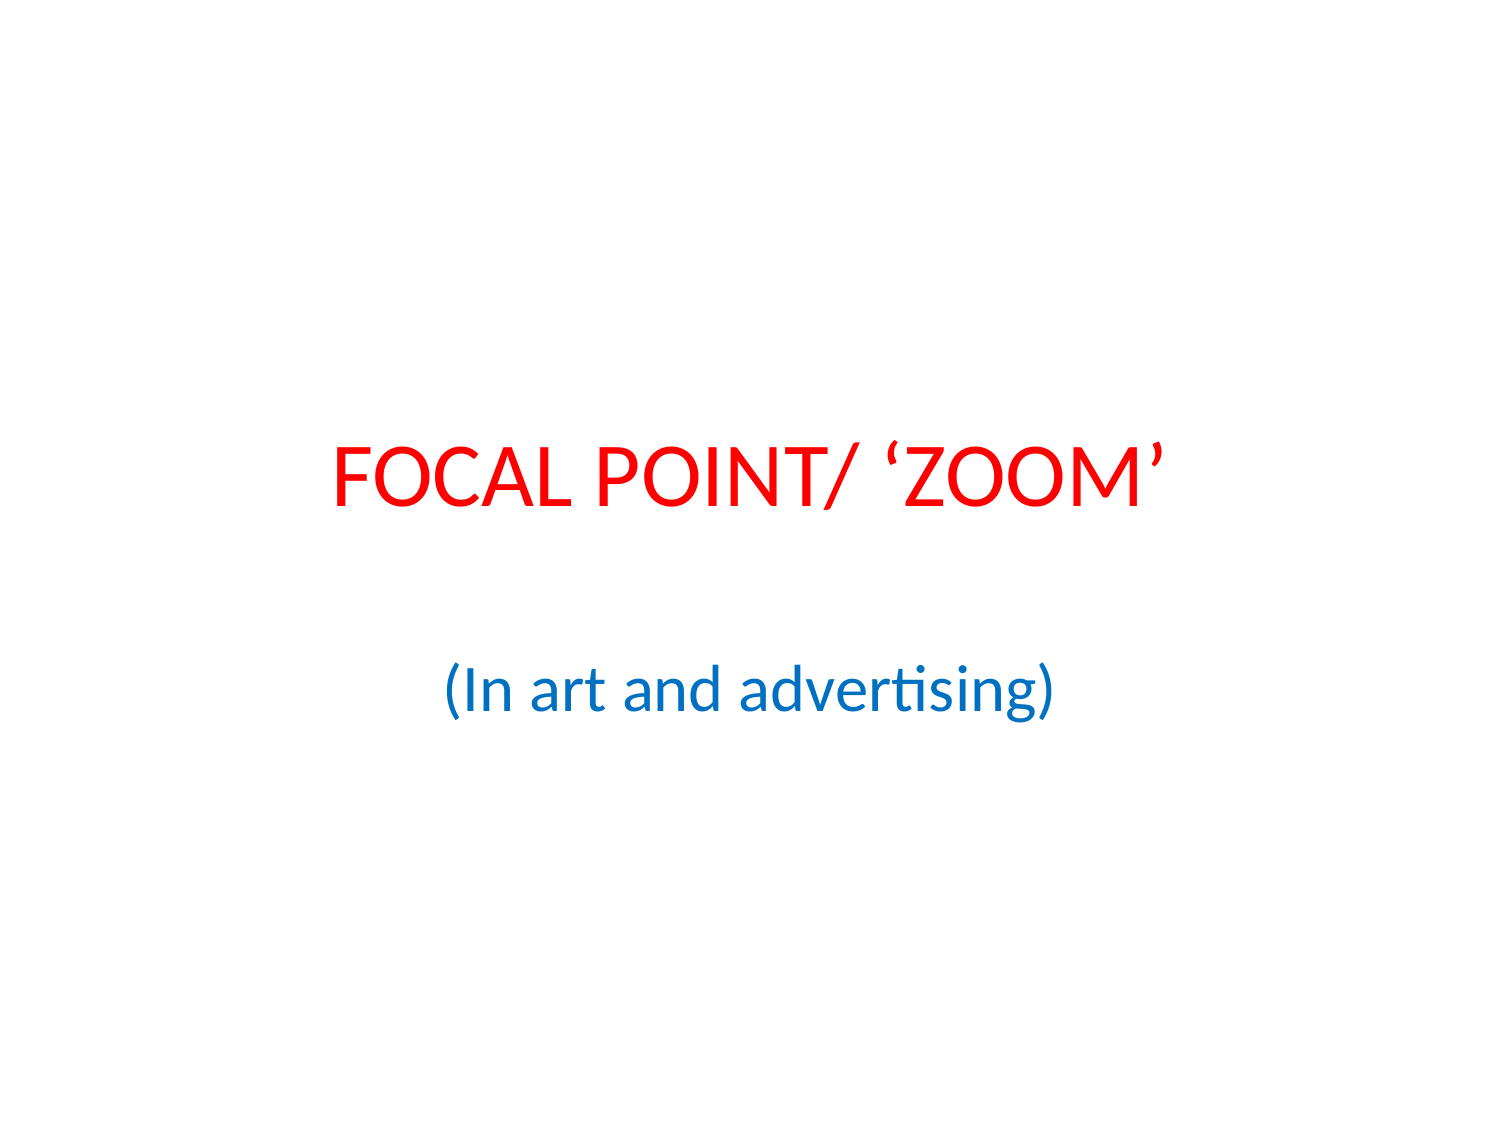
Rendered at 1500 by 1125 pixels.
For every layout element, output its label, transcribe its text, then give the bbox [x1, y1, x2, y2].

subtitle (In art and advertising) [225, 637, 1275, 925]
title FOCAL POINT/ ‘ZOOM’ [112, 349, 1388, 591]
